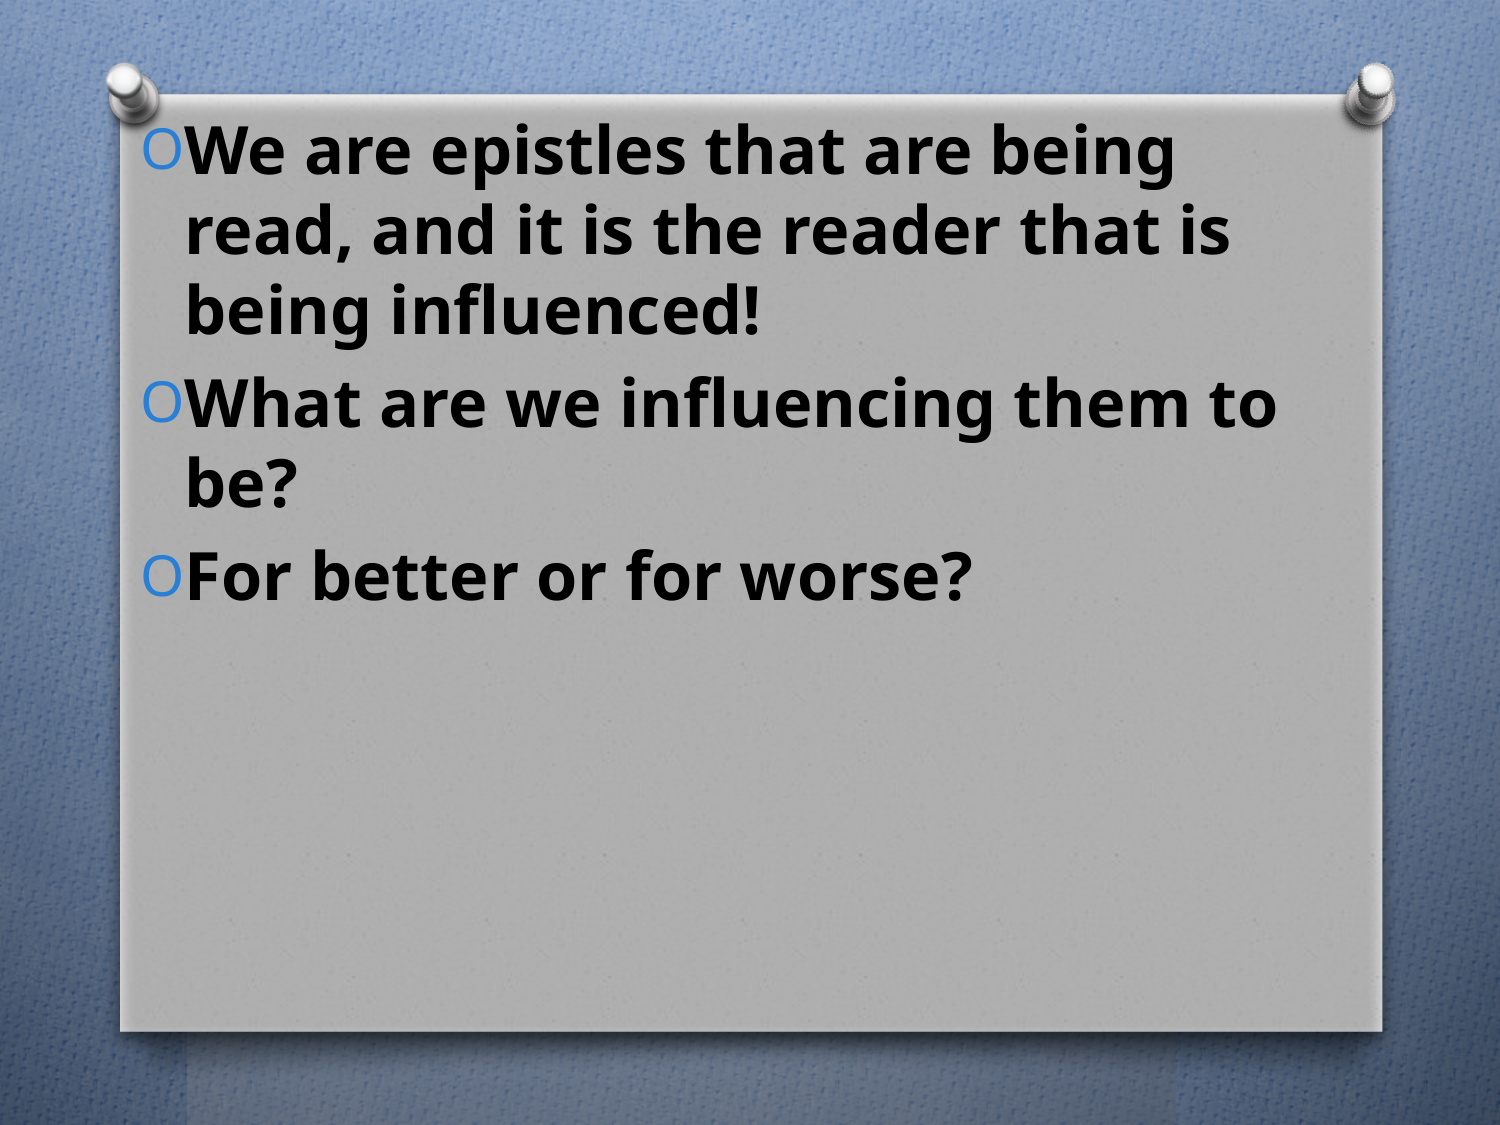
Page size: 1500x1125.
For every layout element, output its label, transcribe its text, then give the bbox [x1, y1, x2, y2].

list We are epistles that are being read, and it is the reader that is being influenced! What are we influencing them to be? For better or for worse? [124, 99, 1376, 1038]
picture [1317, 35, 1439, 147]
picture [75, 30, 197, 136]
